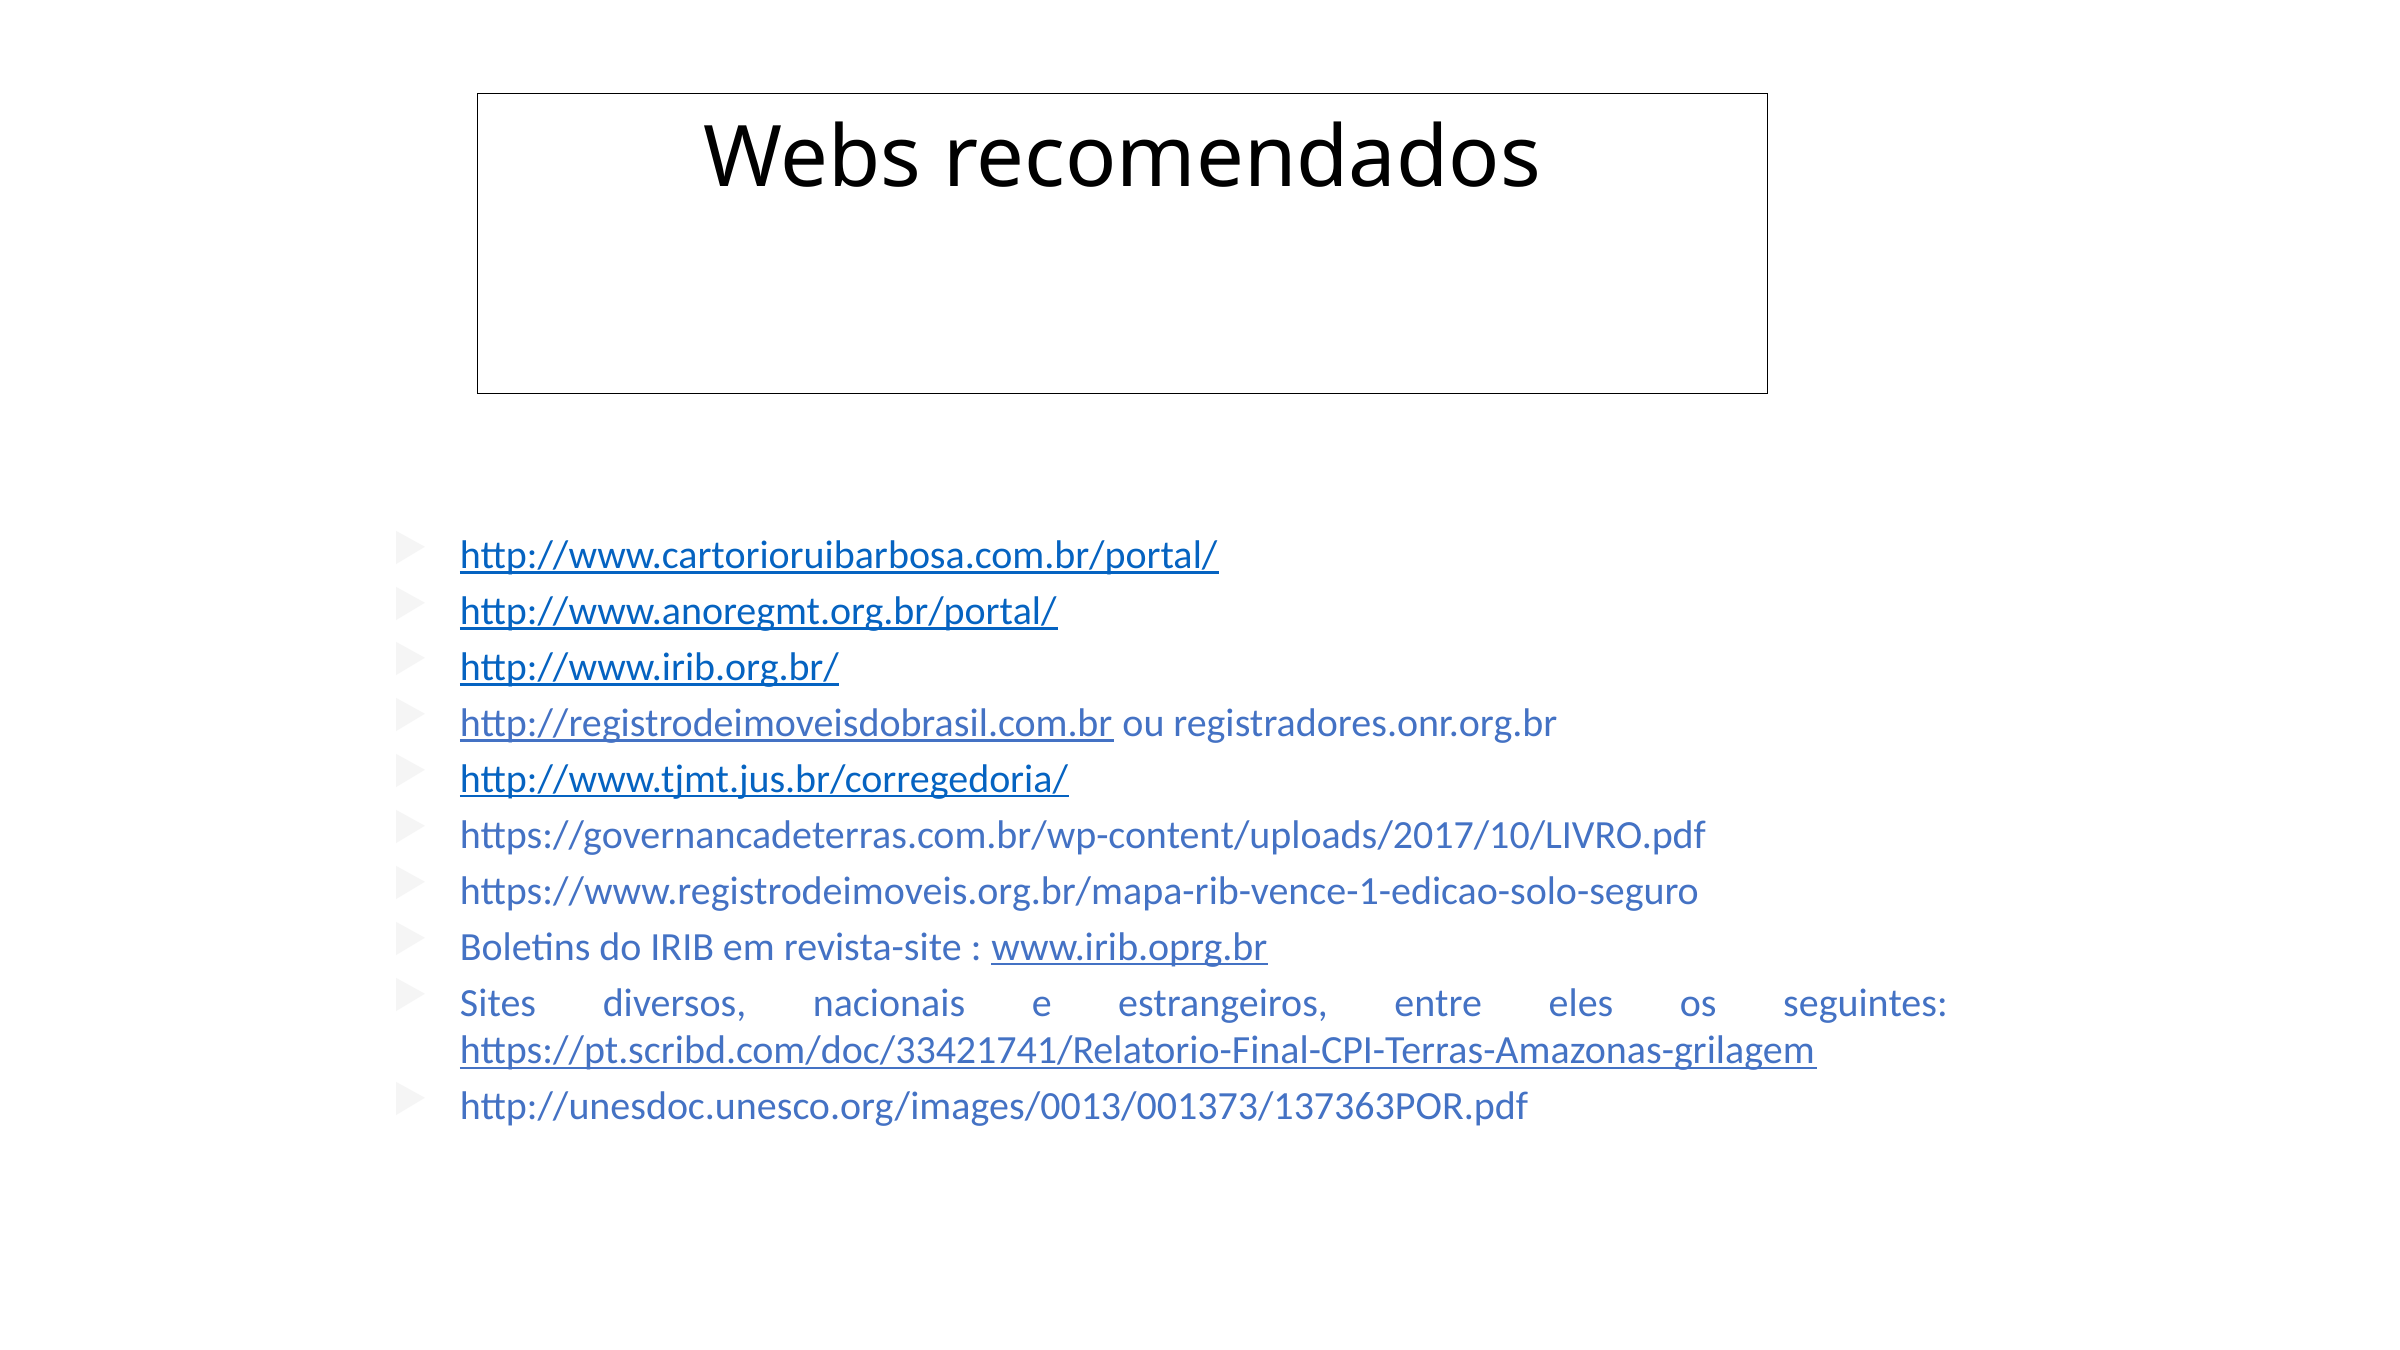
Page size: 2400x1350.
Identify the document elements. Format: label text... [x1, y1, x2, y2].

list http://www.cartorioruibarbosa.com.br/portal/ http://www.anoregmt.org.br/portal/ http://www.irib.org.br/ http://registrodeimoveisdobrasil.com.br ou registradores.onr.org.br http://www.tjmt.jus.br/corregedoria/ https://governancadeterras.com.br/wp-content/uploads/2017/10/LIVRO.pdf https://www.registrodeimoveis.org.br/mapa-rib-vence-1-edicao-solo-seguro Boletins do IRIB em revista-site : www.irib.oprg.br Sites diversos, nacionais e estrangeiros, entre eles os seguintes: https://pt.scribd.com/doc/33421741/Relatorio-Final-CPI-Terras-Amazonas-grilagem http://unesdoc.unesco.org/images/0013/001373/137363POR.pdf [377, 521, 1965, 1245]
title Webs recomendados [477, 93, 1768, 394]
